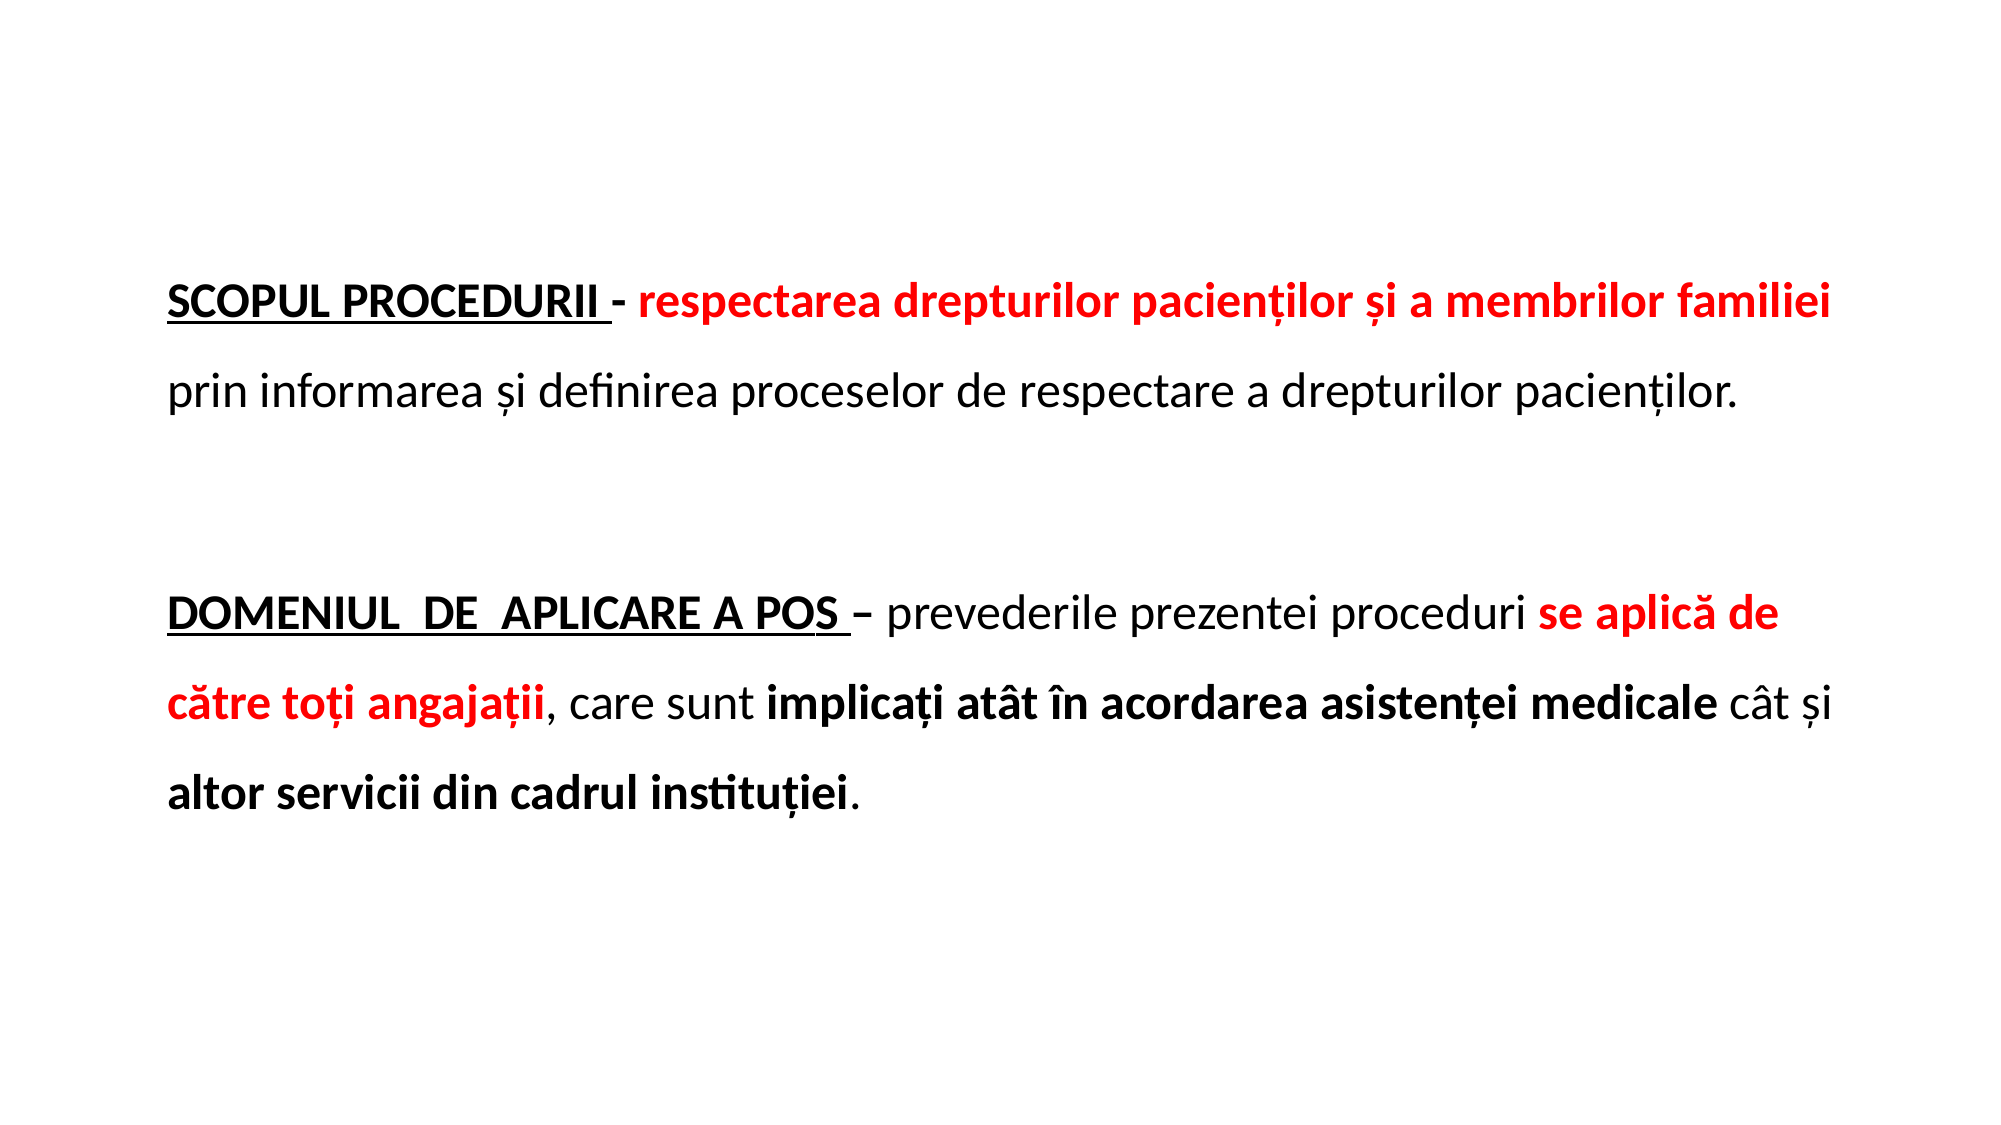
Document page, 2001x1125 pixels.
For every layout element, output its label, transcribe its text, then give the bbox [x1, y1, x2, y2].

list Scopul procedurii - respectarea drepturilor pacienților și a membrilor familiei prin informarea și definirea proceselor de respectare a drepturilor pacienților. Domeniul de aplicare a POS – prevederile prezentei proceduri se aplică de către toți angajații, care sunt implicați atât în acordarea asistenței medicale cât și altor servicii din cadrul instituției. [152, 229, 1878, 949]
